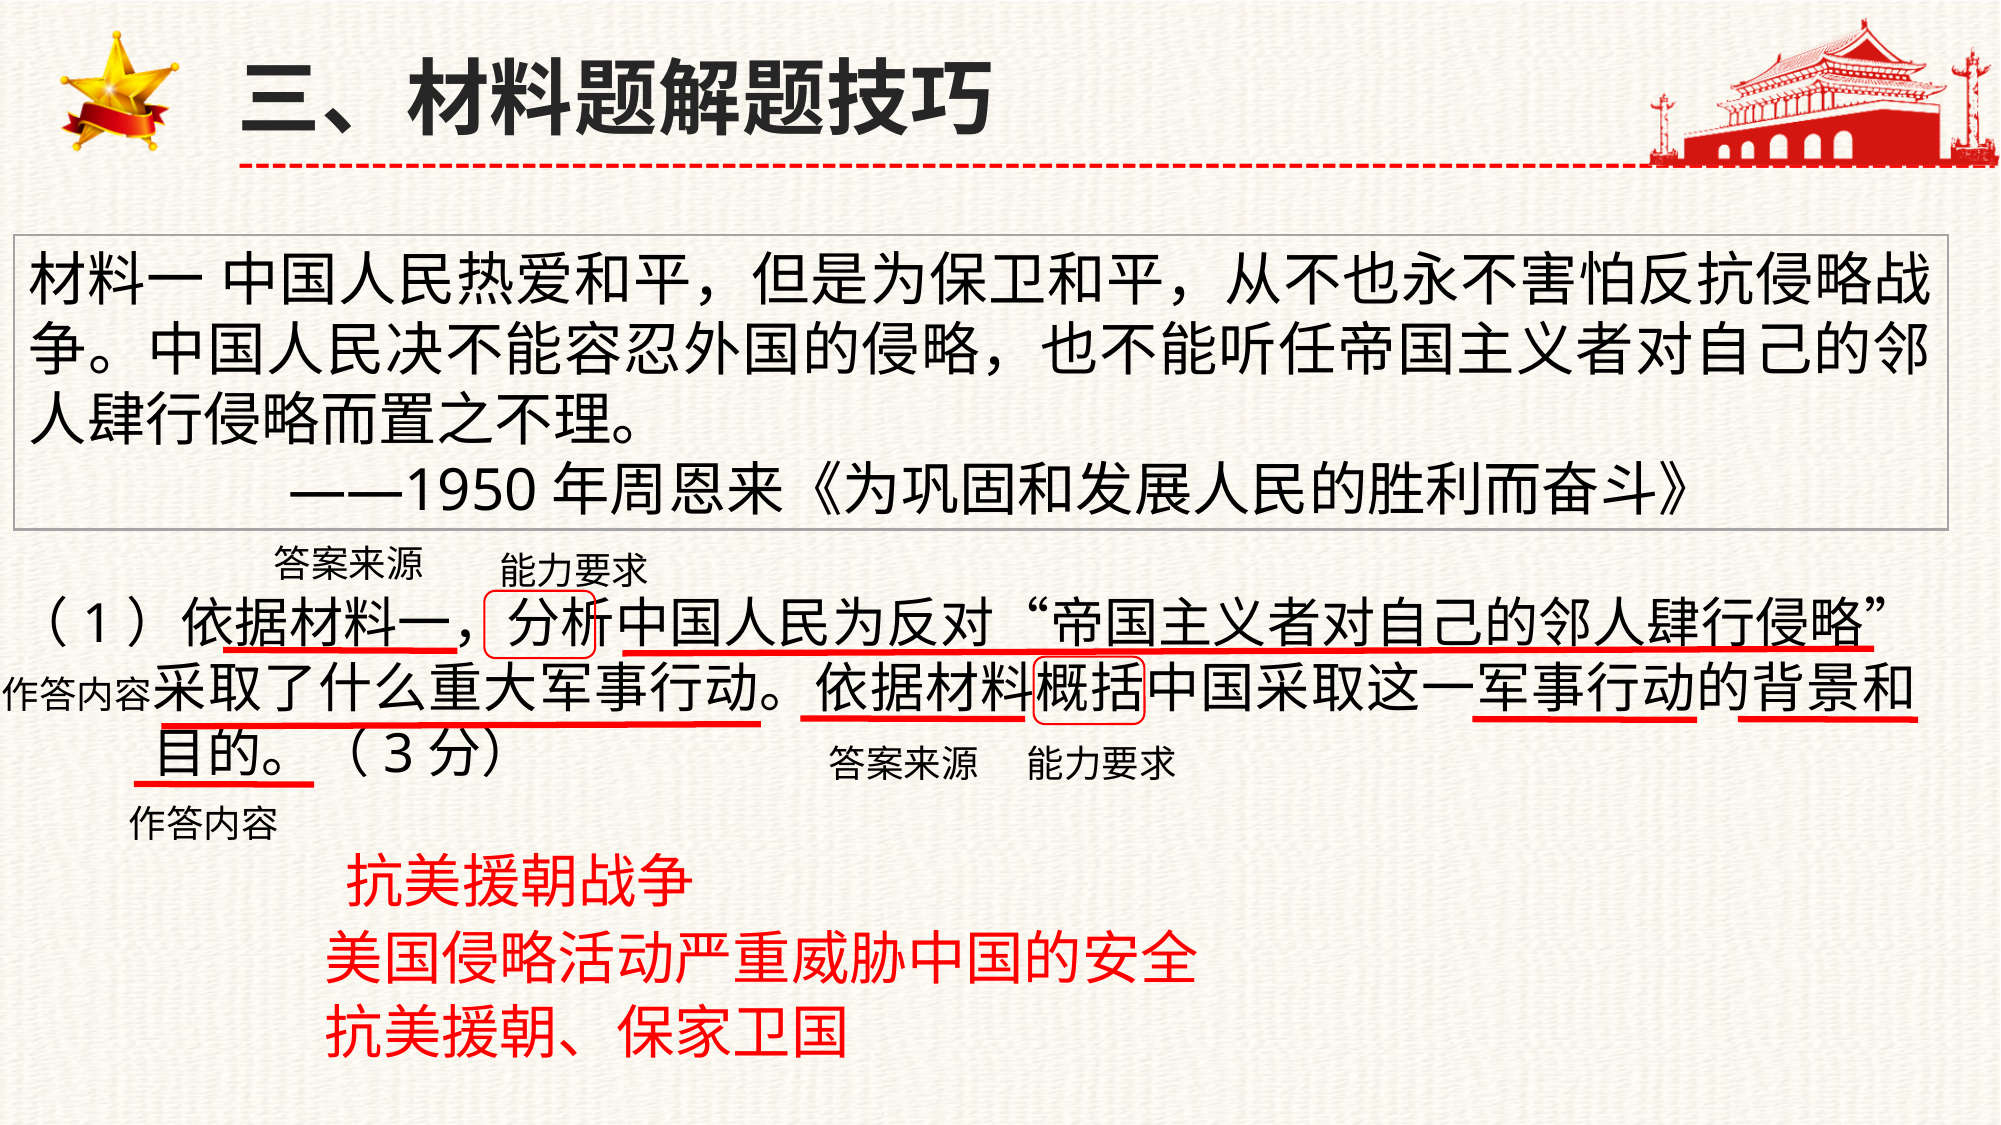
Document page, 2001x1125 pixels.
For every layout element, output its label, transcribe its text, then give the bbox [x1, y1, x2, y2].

text_box [483, 589, 597, 660]
text_box [1032, 655, 1146, 726]
text_box 能力要求 [1011, 732, 1211, 793]
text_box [622, 648, 1875, 654]
text_box 作答内容 [113, 792, 313, 853]
text_box 答案来源 [813, 732, 1011, 793]
text_box 抗美援朝战争 [330, 845, 1969, 923]
text_box （1）依据材料一，分析中国人民为反对“帝国主义者对自己的邻人肆行侵略”采取了什么重大军事行动。依据材料概括中国采取这一军事行动的背景和目的。（3分） [0, 580, 1934, 791]
text_box 答案来源 [259, 532, 458, 593]
text_box 材料一 中国人民热爱和平，但是为保卫和平，从不也永不害怕反抗侵略战争。中国人民决不能容忍外国的侵略，也不能听任帝国主义者对自己的邻人肆行侵略而置之不理。 ——1950年周恩来《为巩固和发展人民的胜利而奋斗》 [13, 234, 1949, 531]
text_box 美国侵略活动严重威胁中国的安全 [310, 922, 1948, 995]
text_box 能力要求 [484, 539, 683, 600]
text_box 抗美援朝、保家卫国 [310, 995, 1948, 1074]
picture [0, 0, 2001, 1125]
text_box 作答内容 [0, 663, 186, 724]
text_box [0, 0, 2000, 192]
